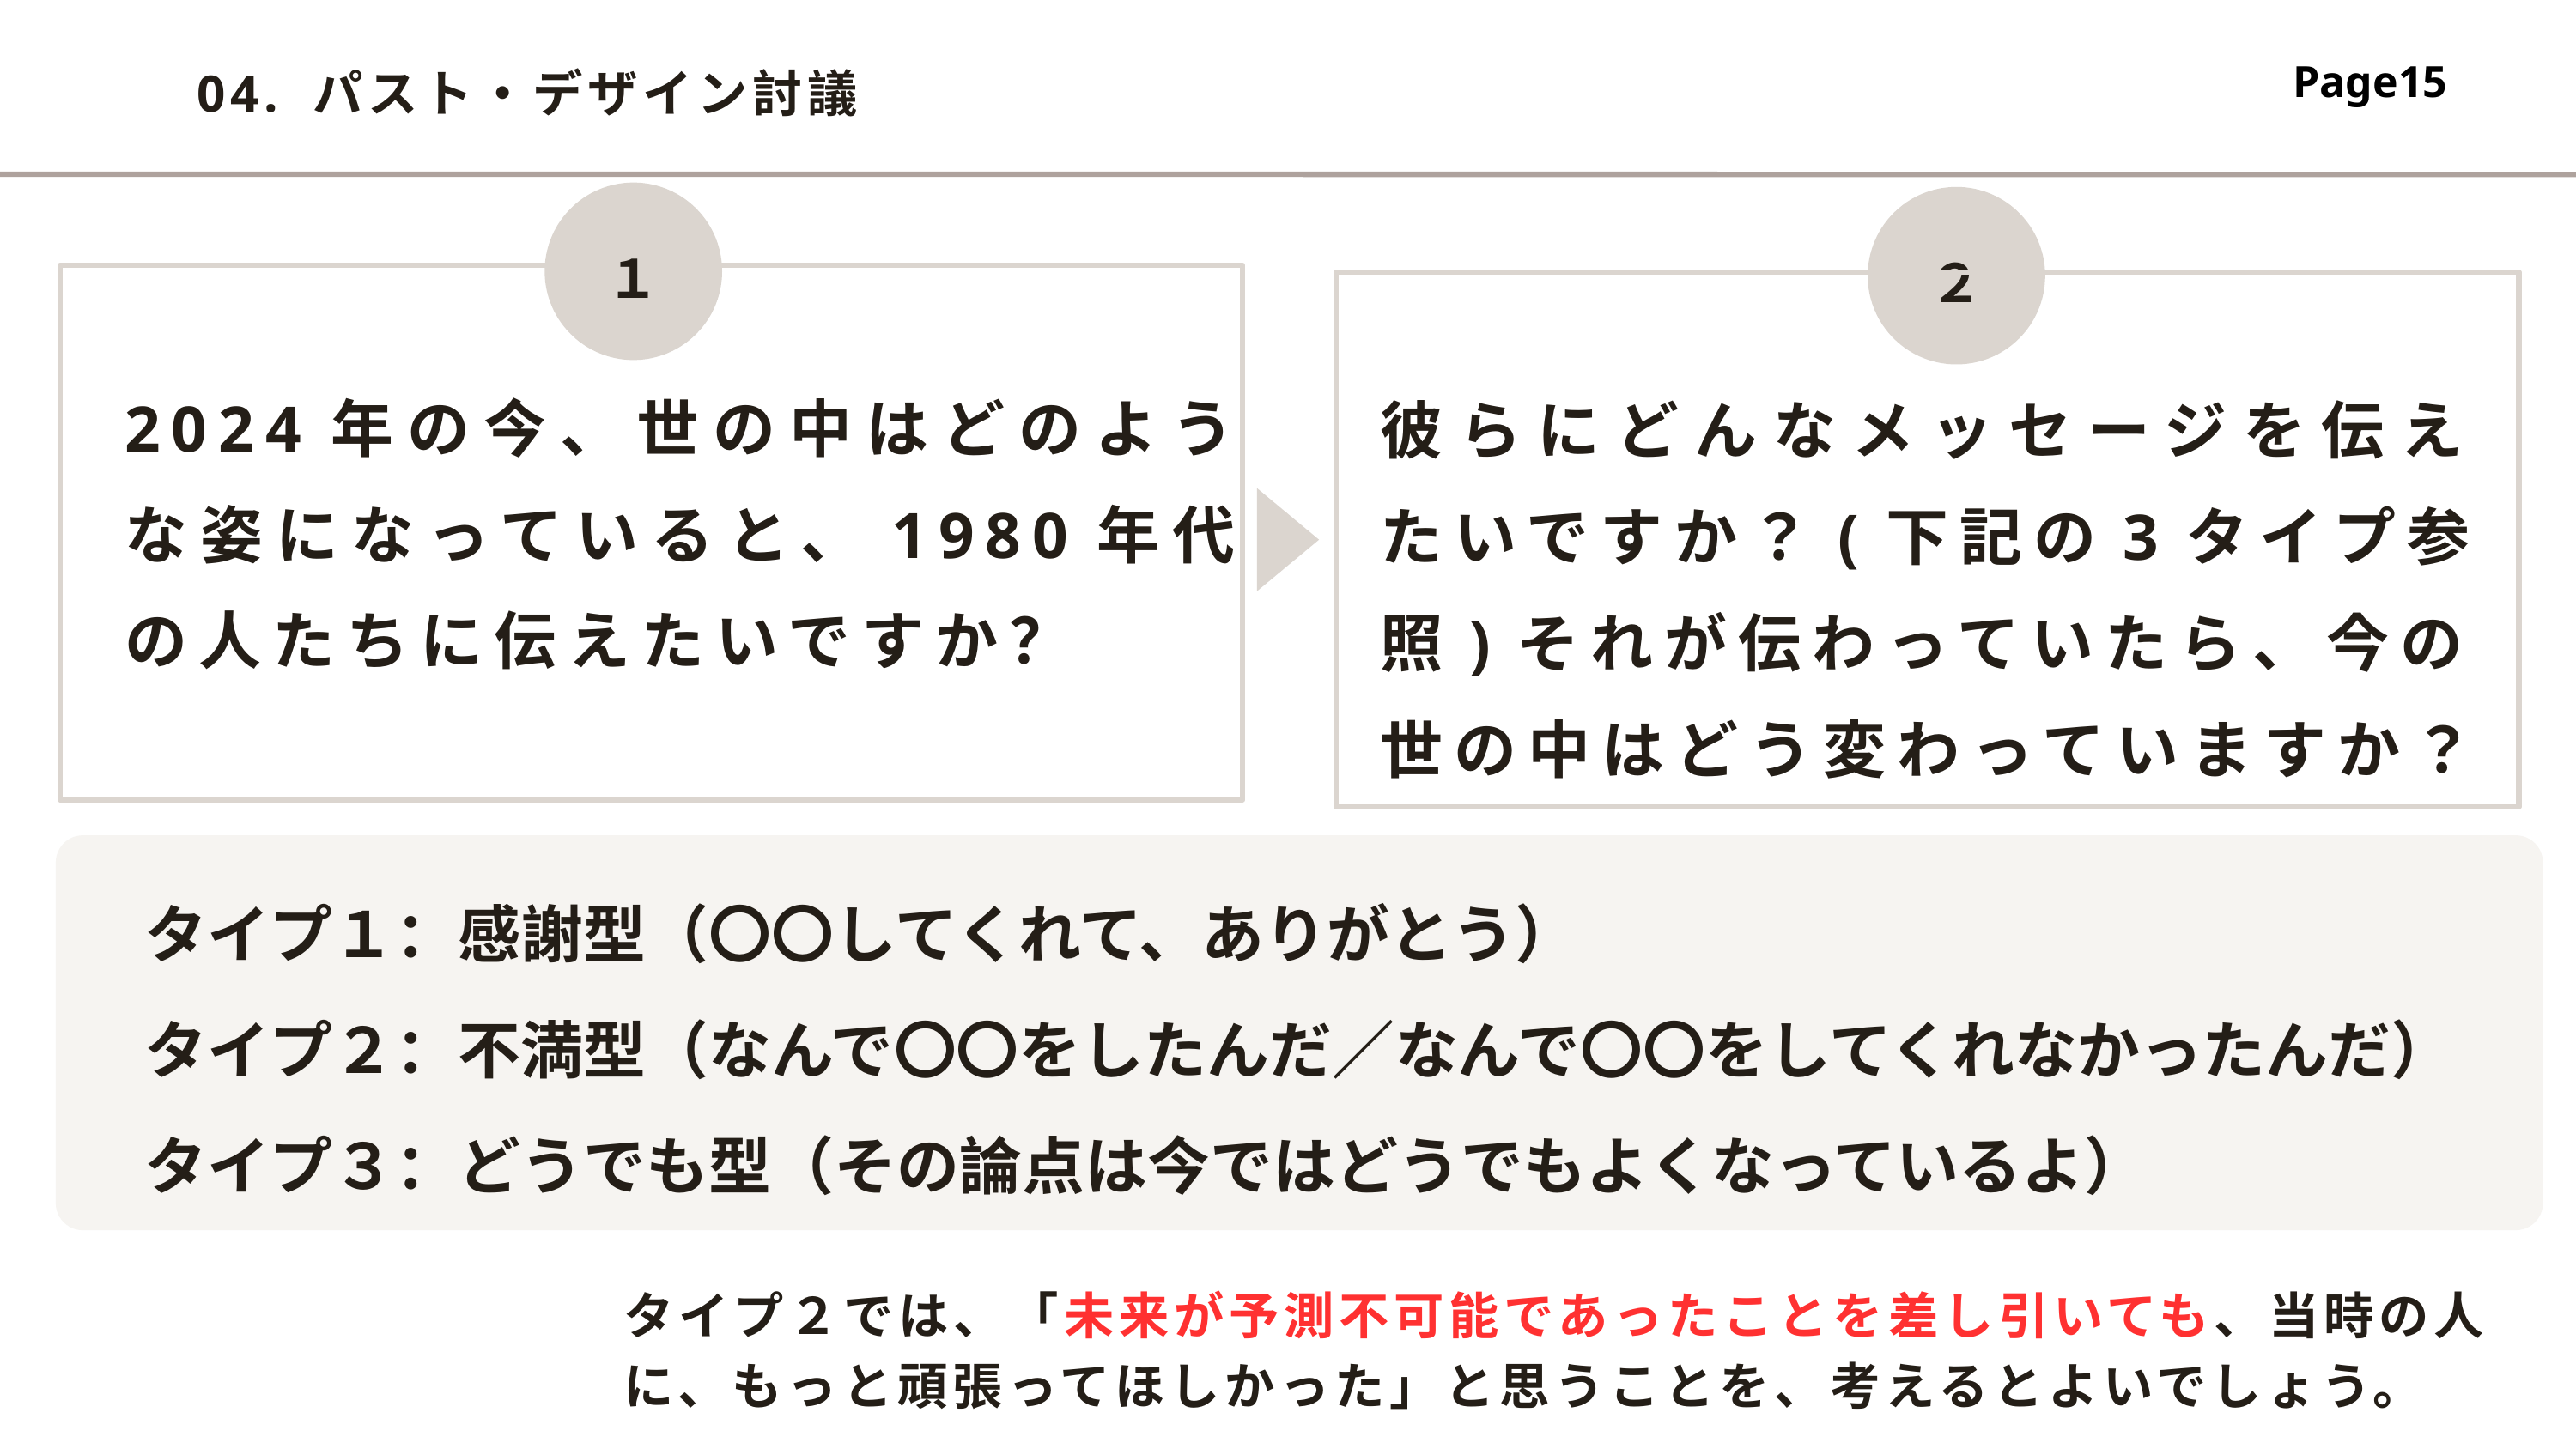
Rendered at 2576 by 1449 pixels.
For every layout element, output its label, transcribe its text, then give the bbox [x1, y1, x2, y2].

text_box タイプ１：感謝型（〇〇してくれて、ありがとう） タイプ２：不満型（なんで〇〇をしたんだ／なんで〇〇をしてくれなかったんだ） タイプ３：どうでも型（その論点は今ではどうでもよくなっているよ） [55, 835, 2543, 1231]
text_box ２ [1868, 186, 2045, 272]
text_box １ [544, 182, 723, 361]
text_box 04. パスト・デザイン討議 [197, 52, 2379, 123]
text_box 2024年の今、世の中はどのような姿になっていると、1980年代の人たちに伝えたいですか？ [59, 264, 1243, 800]
text_box 彼らにどんなメッセージを伝えたいですか？(下記の3タイプ参照)それが伝わっていたら、今の世の中はどう変わっていますか？ [1336, 272, 2519, 808]
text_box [1236, 508, 1340, 572]
text_box タイプ２では、「未来が予測不可能であったことを差し引いても、当時の人に、もっと頑張ってほしかった」と思うことを、考えるとよいでしょう。 [623, 1274, 2516, 1415]
